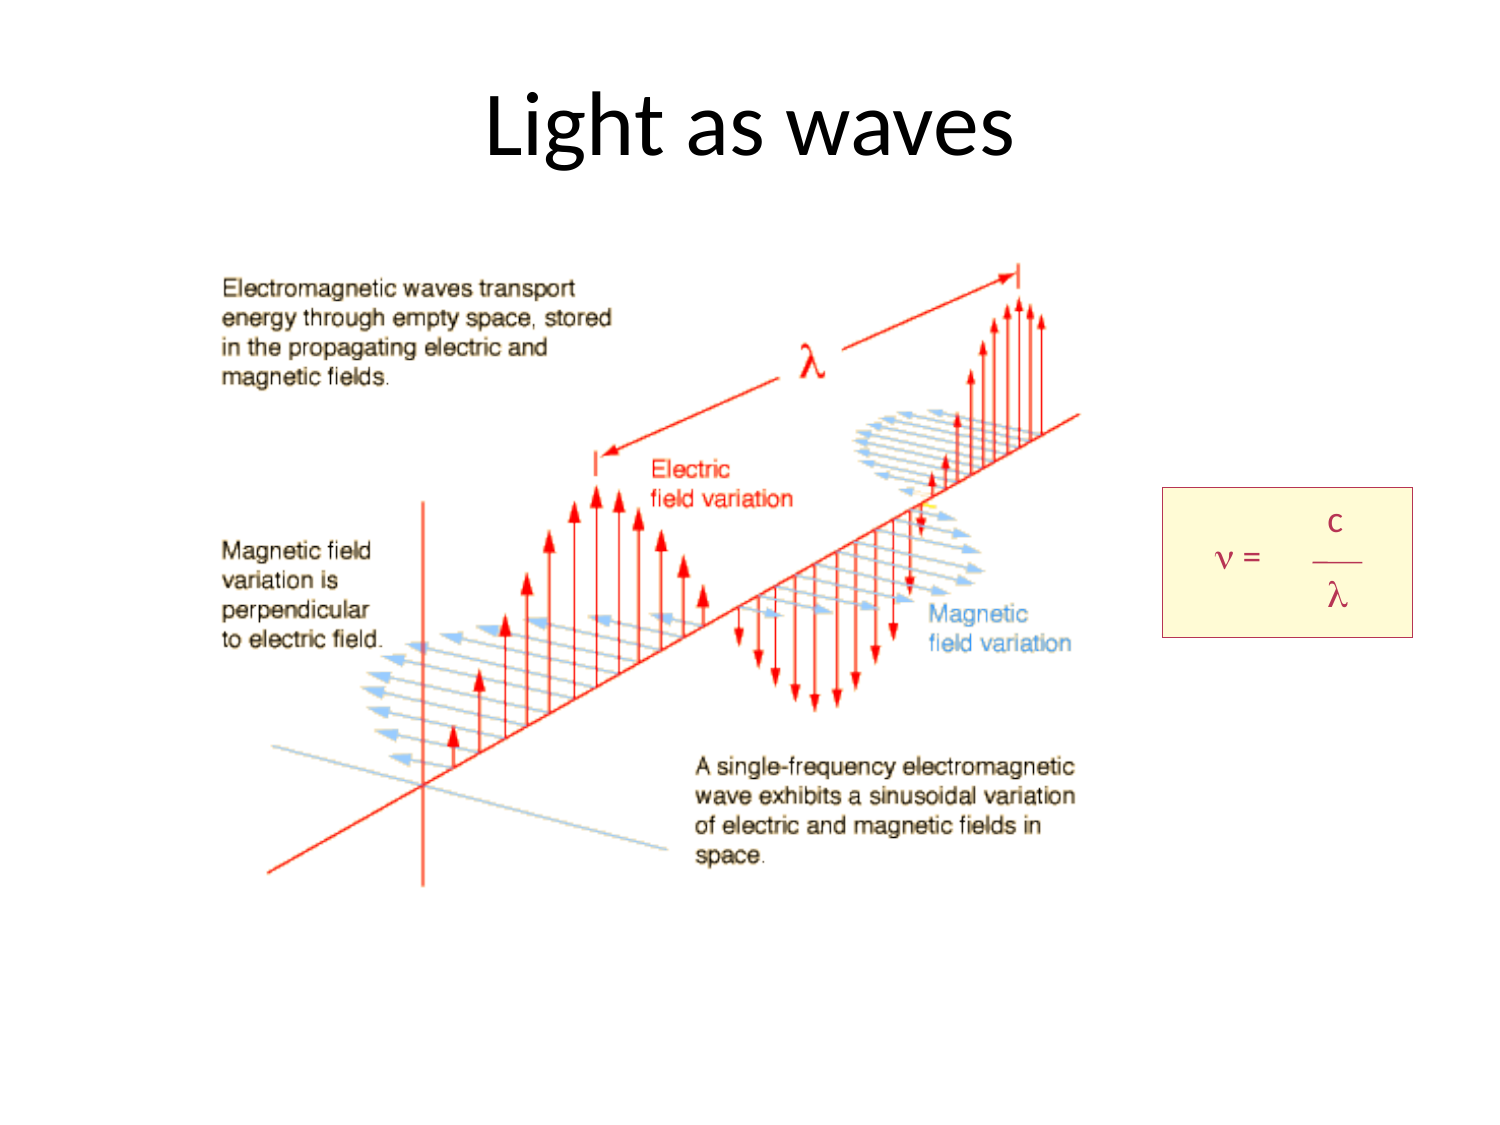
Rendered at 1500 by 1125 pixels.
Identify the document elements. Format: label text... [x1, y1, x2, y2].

picture [199, 249, 1101, 956]
title Light as waves [112, 24, 1388, 213]
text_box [1162, 487, 1413, 638]
